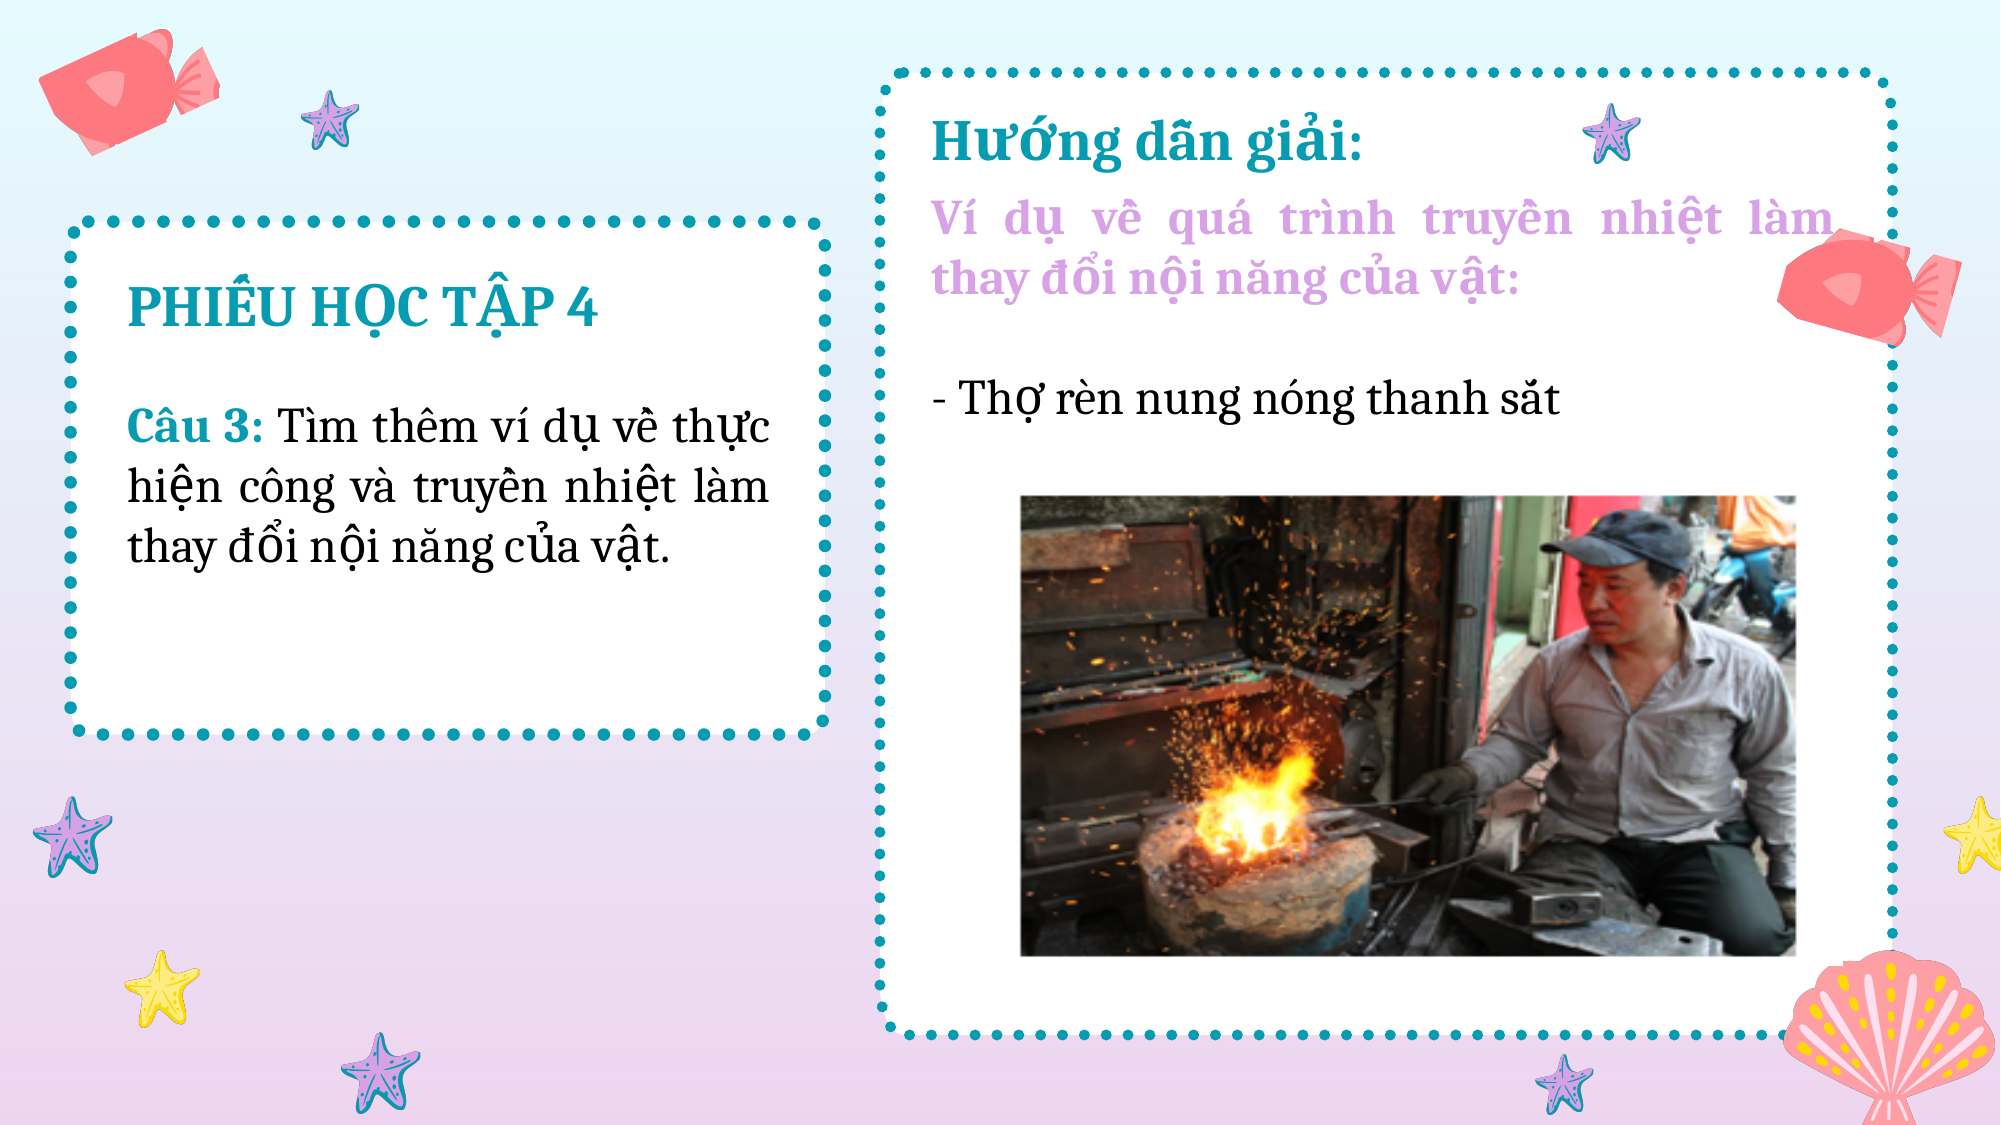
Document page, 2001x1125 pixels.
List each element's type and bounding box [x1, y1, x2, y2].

text_box [1943, 796, 2000, 874]
text_box [1780, 950, 1999, 1125]
text_box [70, 221, 826, 735]
text_box [1535, 1054, 1594, 1115]
text_box [1896, 243, 1963, 358]
picture [997, 474, 1843, 966]
text_box [300, 90, 360, 151]
text_box [37, 10, 225, 164]
text_box [124, 950, 200, 1028]
text_box [32, 796, 113, 878]
text_box [340, 1032, 421, 1115]
text_box [879, 72, 1893, 1036]
